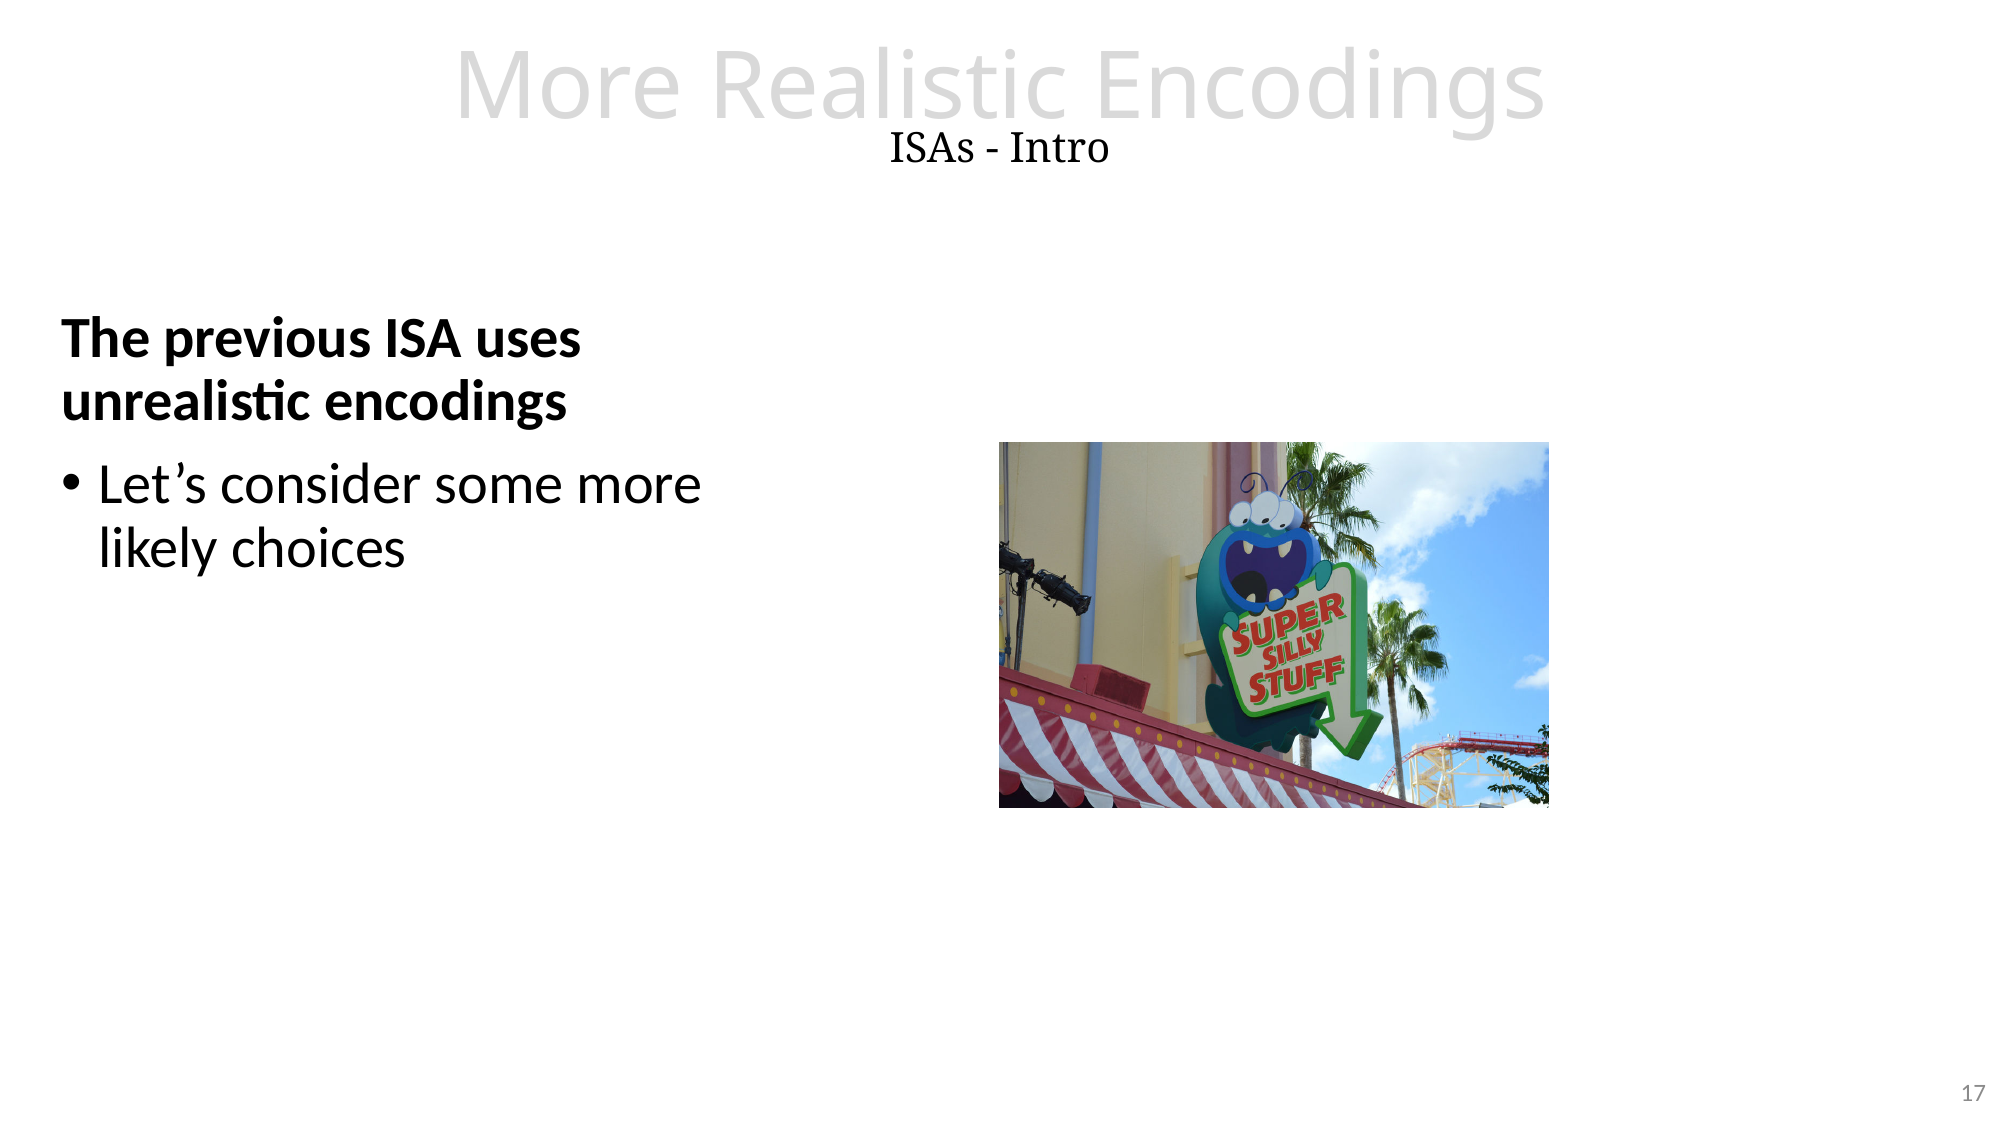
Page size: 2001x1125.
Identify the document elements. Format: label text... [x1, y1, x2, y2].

picture [999, 442, 1549, 808]
list The previous ISA uses unrealistic encodings Let’s consider some more likely choices [46, 299, 810, 1014]
title More Realistic Encodings ISAs - Intro [0, 3, 2000, 222]
slide_number 17 [1551, 1061, 2000, 1122]
